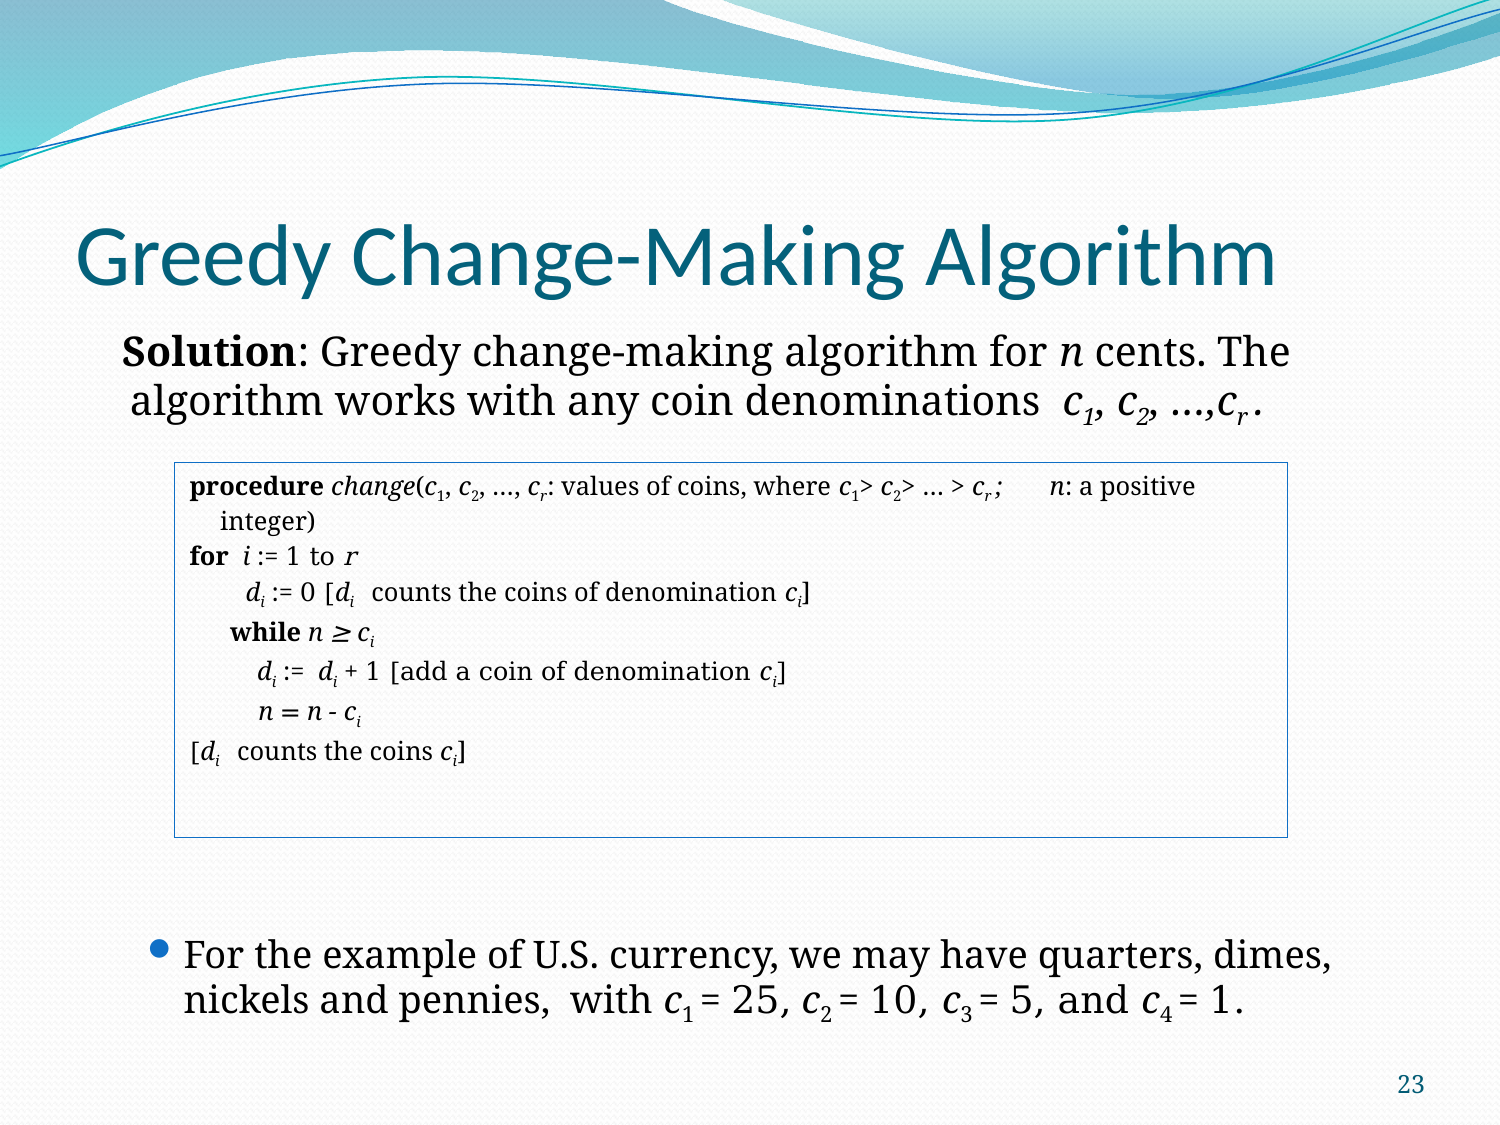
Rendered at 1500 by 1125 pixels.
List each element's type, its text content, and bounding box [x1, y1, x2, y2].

text_box procedure change(c1, c2, …, cr: values of coins, where c1> c2> … > cr ; n: a positive integer) for i := 1 to r di := 0 [di counts the coins of denomination ci] while n ≥ ci di := di + 1 [add a coin of denomination ci] n = n - ci [di counts the coins ci] [174, 462, 1288, 838]
title Greedy Change-Making Algorithm [75, 115, 1425, 303]
list Solution: Greedy change-making algorithm for n cents. The algorithm works with any coin denominations c1, c2, …,cr . For the example of U.S. currency, we may have quarters, dimes, nickels and pennies, with c1 = 25, c2 = 10, c3 = 5, and c4 = 1. [75, 317, 1425, 1038]
slide_number 23 [1299, 1042, 1425, 1103]
